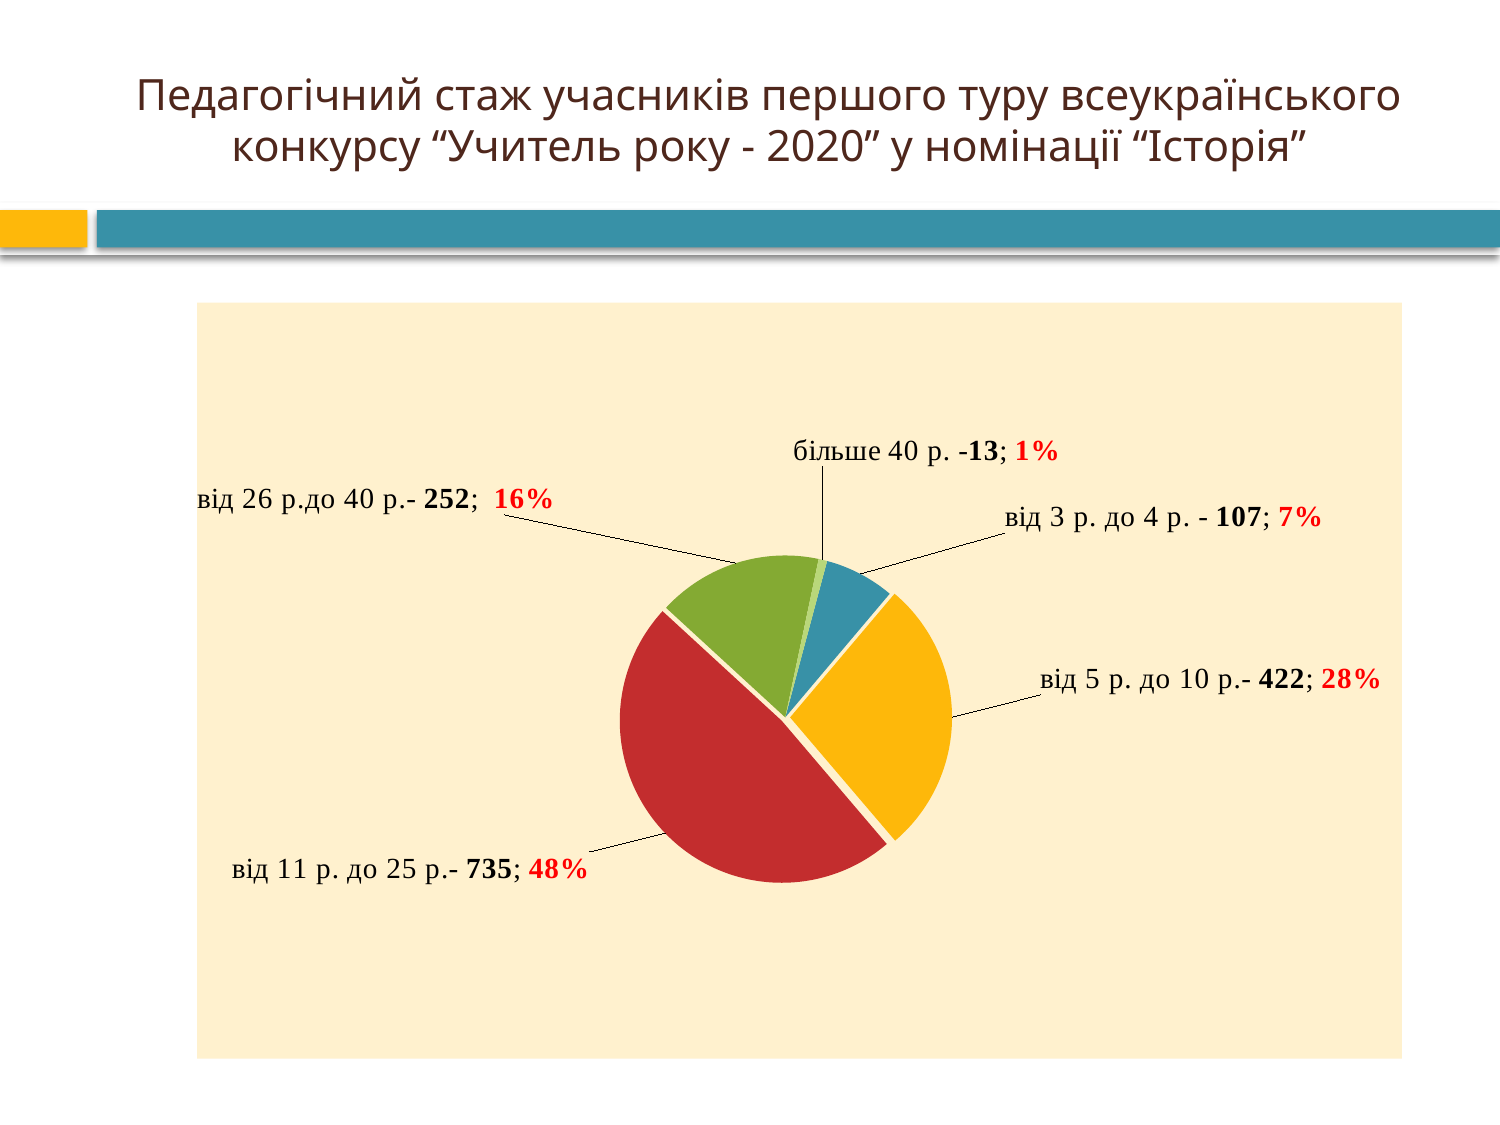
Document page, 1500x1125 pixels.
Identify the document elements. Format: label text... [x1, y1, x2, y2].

chart [196, 302, 1403, 1059]
title Педагогічний стаж учасників першого туру всеукраїнського конкурсу “Учитель року - 2020” у номінації “Історія” [100, 37, 1438, 200]
